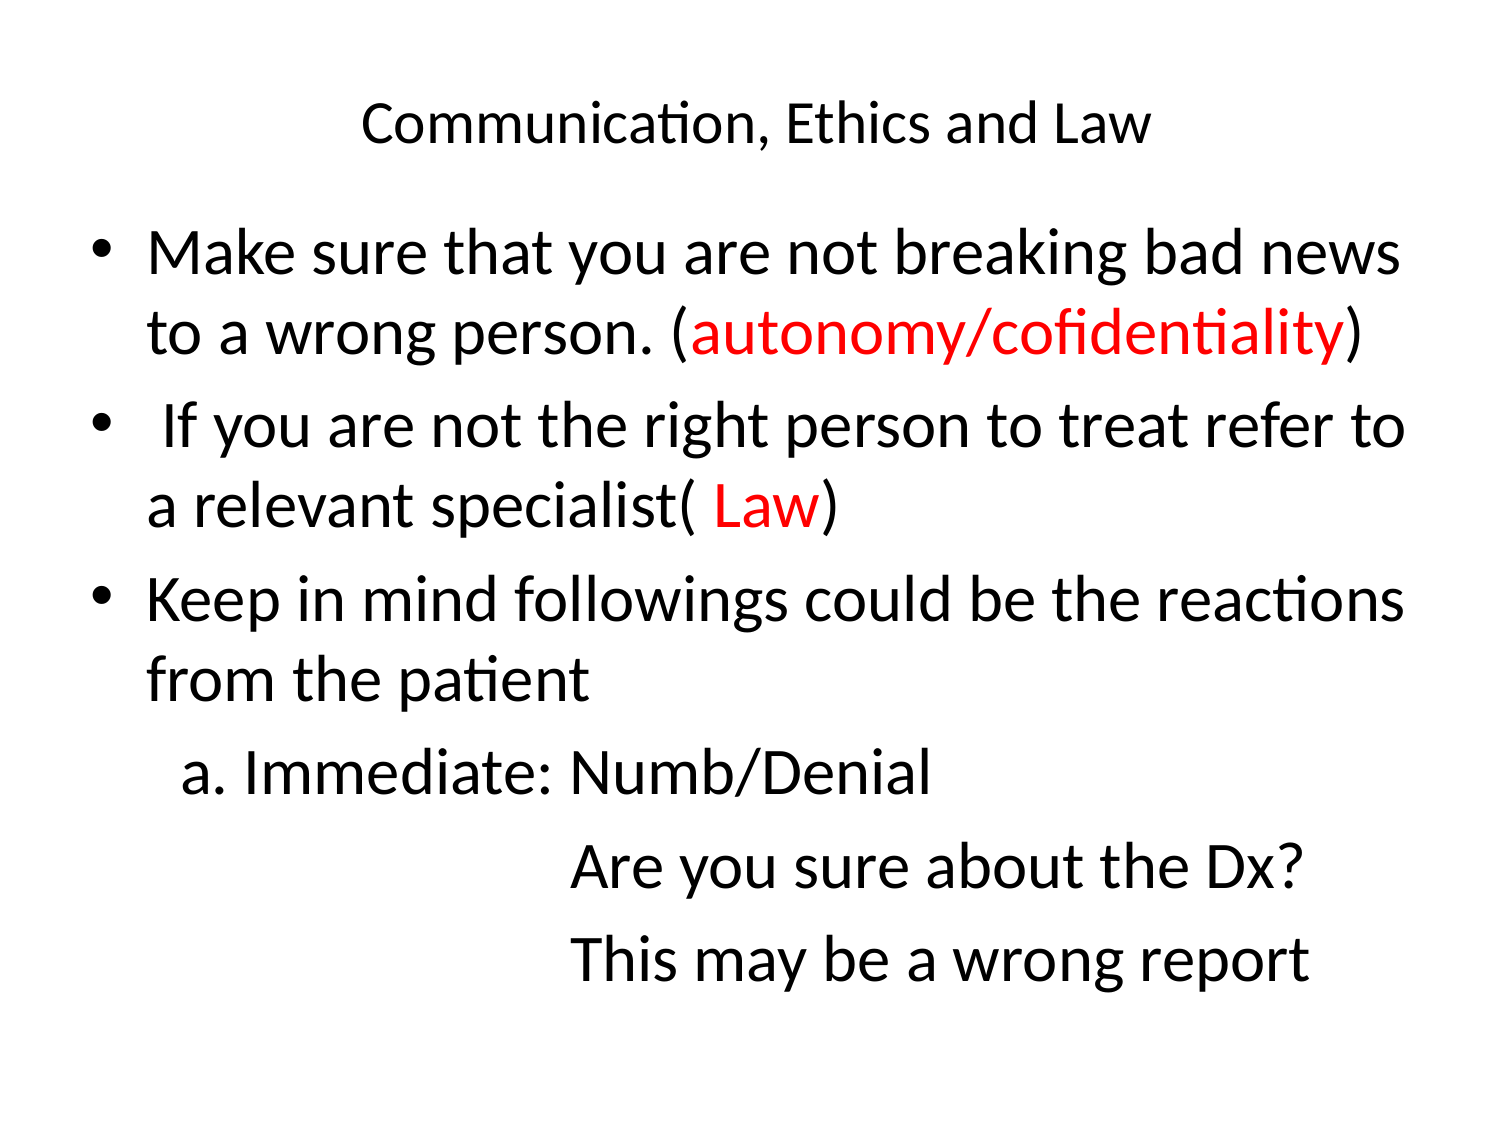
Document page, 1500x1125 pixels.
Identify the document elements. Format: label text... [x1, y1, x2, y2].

title Communication, Ethics and Law [75, 75, 1425, 200]
list Make sure that you are not breaking bad news to a wrong person. (autonomy/cofidentiality) If you are not the right person to treat refer to a relevant specialist( Law) Keep in mind followings could be the reactions from the patient a. Immediate: Numb/Denial Are you sure about the Dx? This may be a wrong report [75, 200, 1425, 1005]
